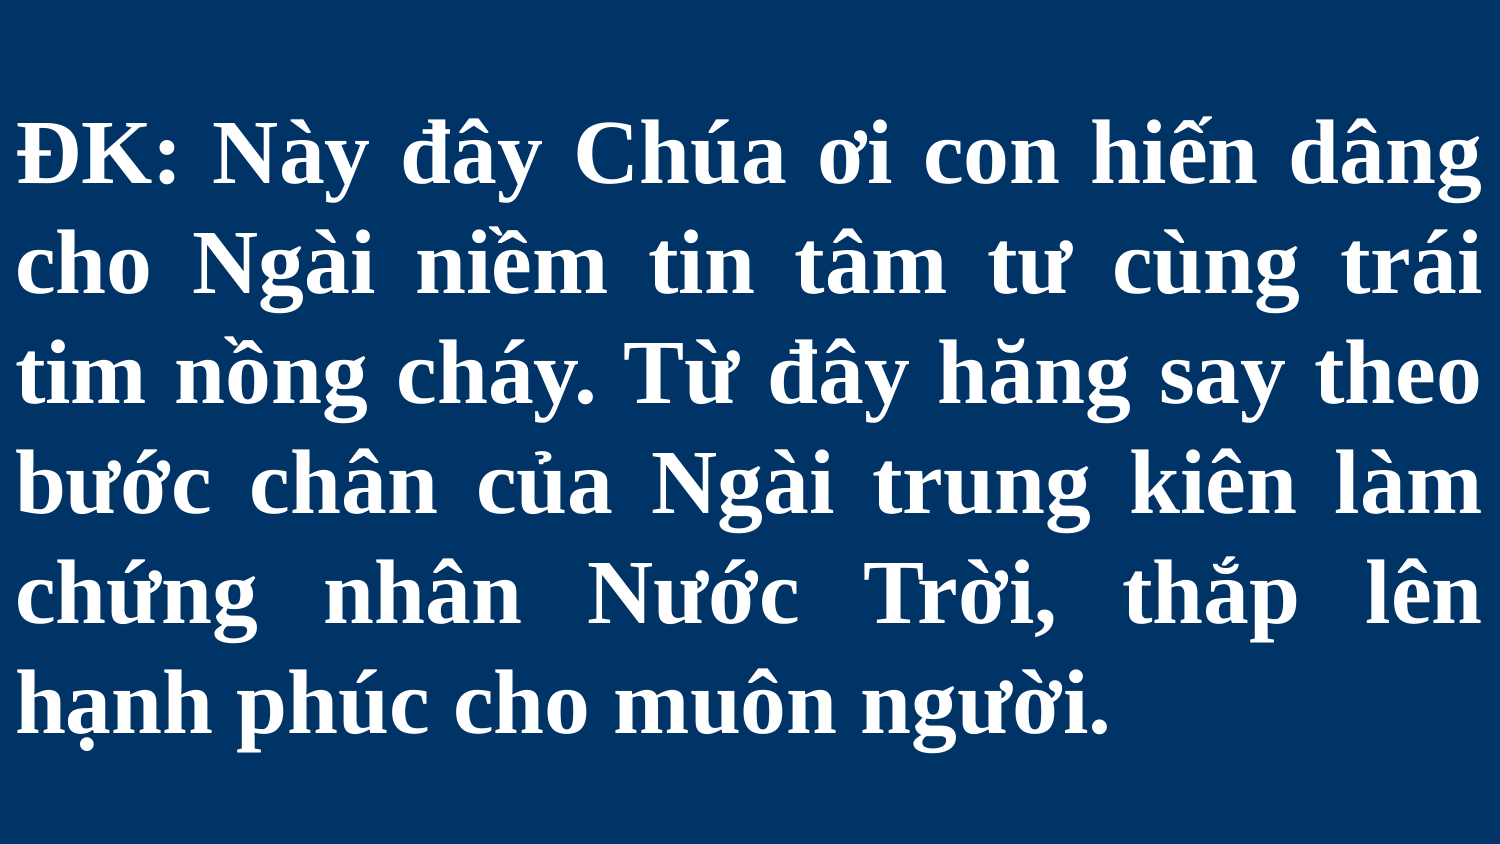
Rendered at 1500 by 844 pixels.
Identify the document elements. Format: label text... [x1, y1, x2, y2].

title ÐK: Này đây Chúa ơi con hiến dâng cho Ngài niềm tin tâm tư cùng trái tim nồng cháy. Từ đây hăng say theo bước chân của Ngài trung kiên làm chứng nhân Nước Trời, thắp lên hạnh phúc cho muôn người. [0, 0, 1500, 844]
